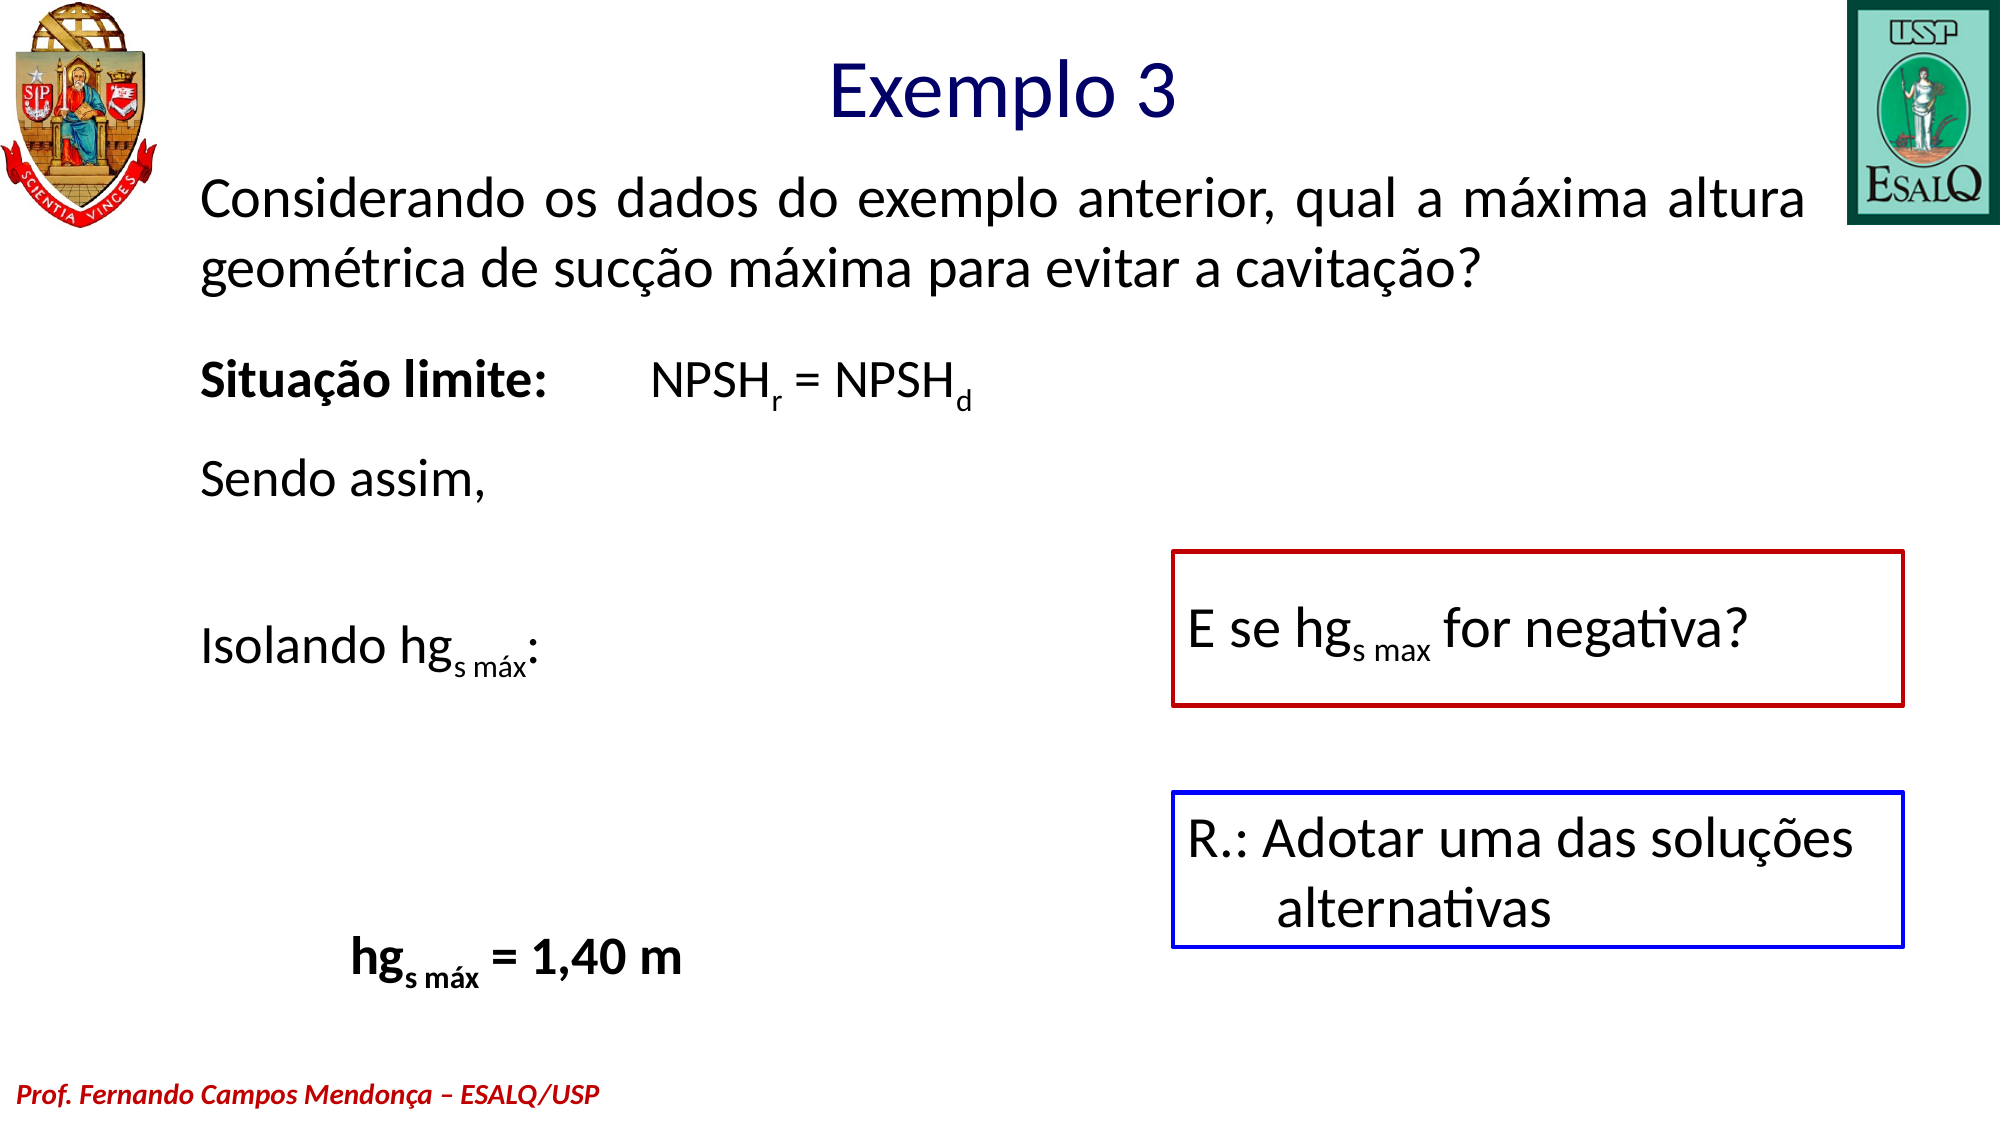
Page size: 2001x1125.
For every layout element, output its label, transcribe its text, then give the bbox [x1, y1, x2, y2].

picture [0, 2, 157, 228]
text_box R.: Adotar uma das soluções alternativas [1172, 792, 1903, 947]
text_box E se hgs max for negativa? [1172, 551, 1903, 706]
text_box Exemplo 3 [184, 26, 1822, 155]
title Considerando os dados do exemplo anterior, qual a máxima altura geométrica de sucção máxima para evitar a cavitação? [184, 155, 1822, 302]
picture [1847, 0, 2000, 225]
